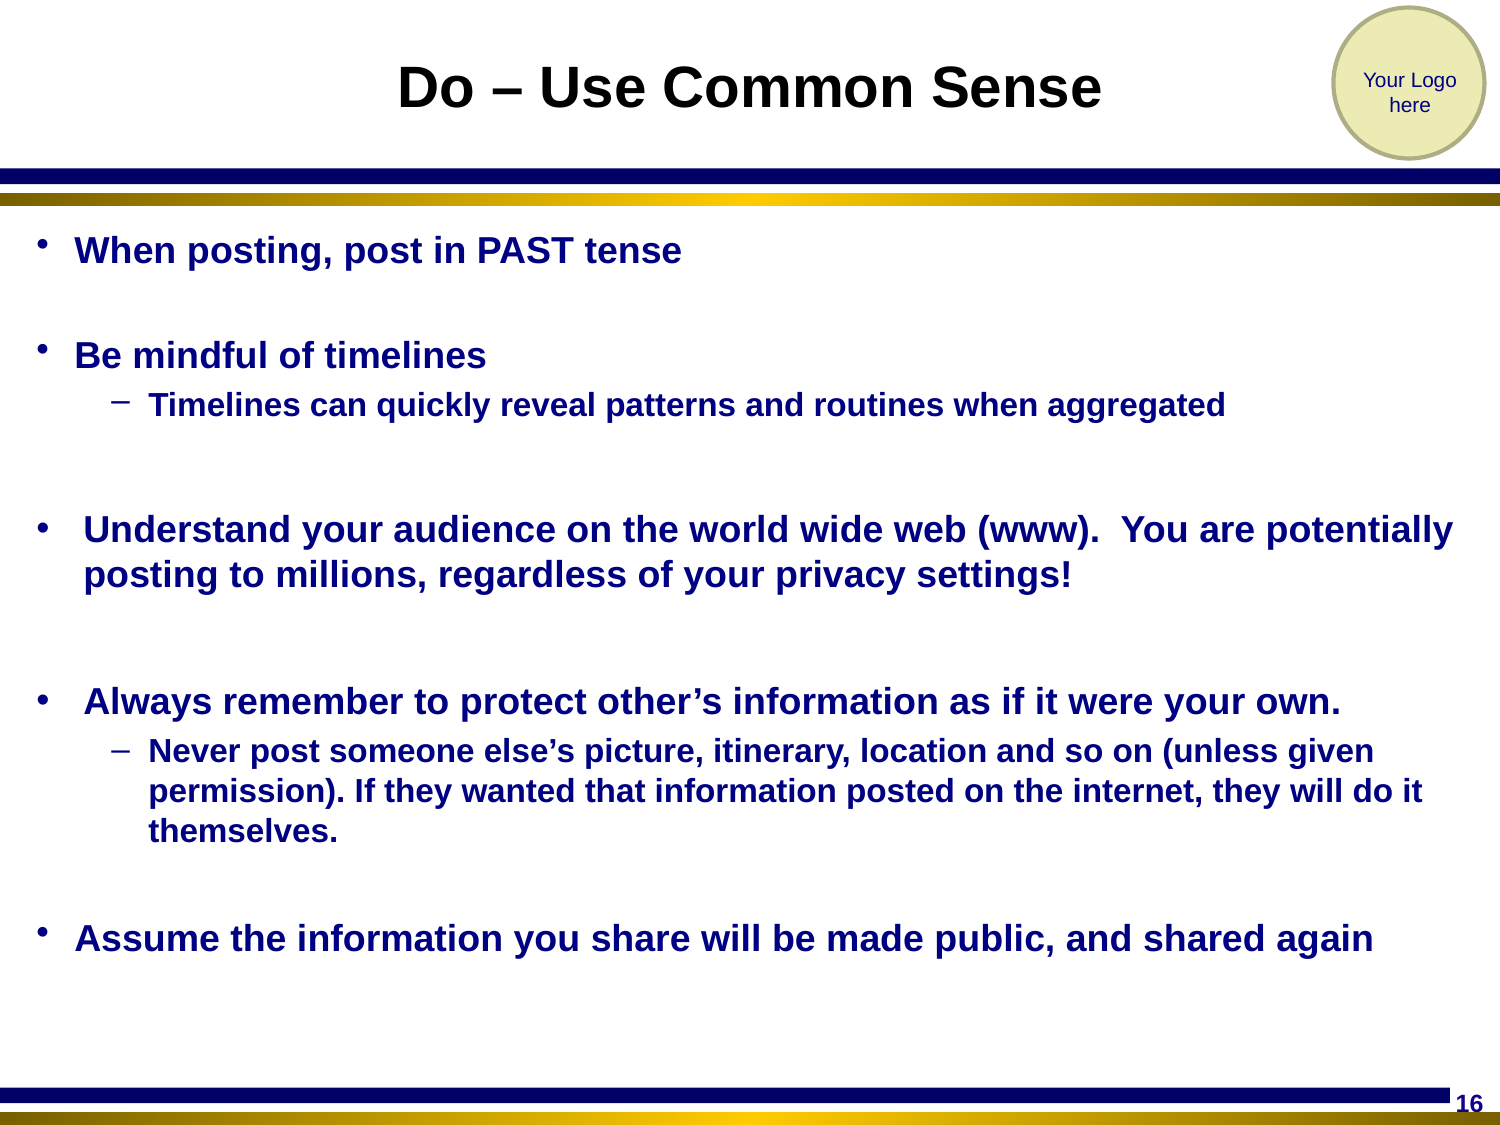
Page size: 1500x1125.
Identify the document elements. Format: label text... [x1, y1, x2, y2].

list When posting, post in PAST tense Be mindful of timelines Timelines can quickly reveal patterns and routines when aggregated Understand your audience on the world wide web (www). You are potentially posting to millions, regardless of your privacy settings! Always remember to protect other’s information as if it were your own. Never post someone else’s picture, itinerary, location and so on (unless given permission). If they wanted that information posted on the internet, they will do it themselves. Assume the information you share will be made public, and shared again [21, 218, 1480, 1072]
title Do – Use Common Sense [255, 0, 1245, 169]
